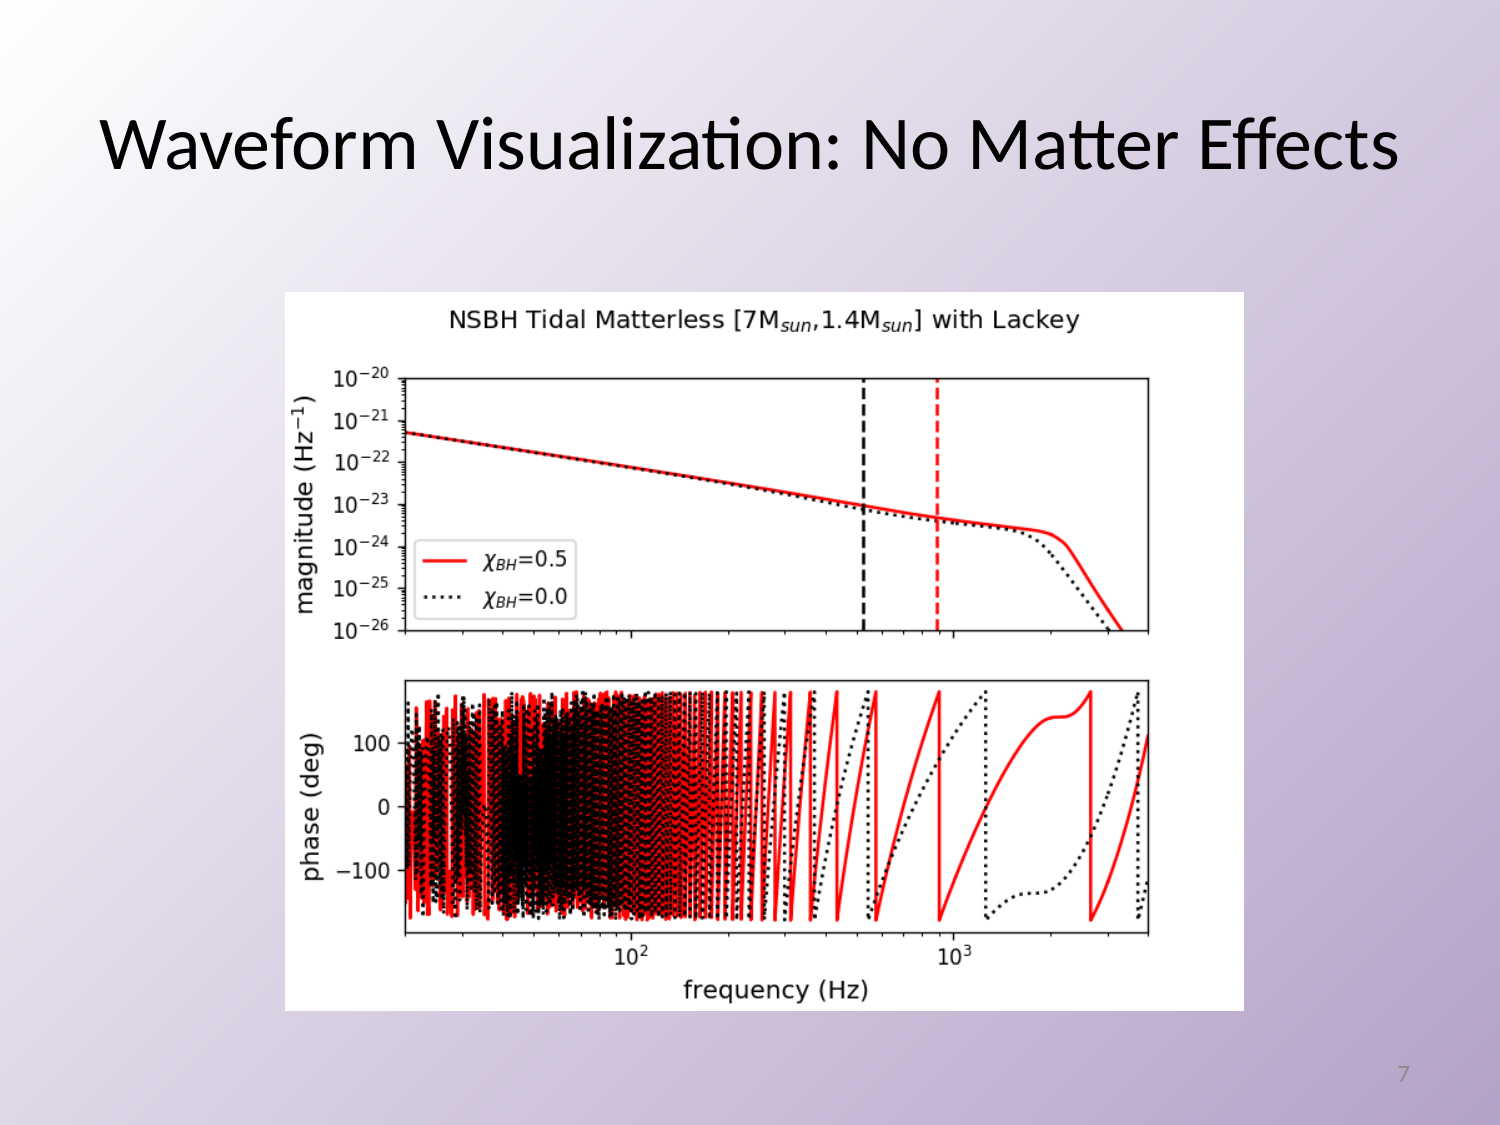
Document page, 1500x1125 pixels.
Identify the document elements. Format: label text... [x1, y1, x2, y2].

title Waveform Visualization: No Matter Effects [75, 45, 1425, 233]
picture [285, 292, 1244, 1011]
slide_number 7 [1074, 1042, 1425, 1103]
